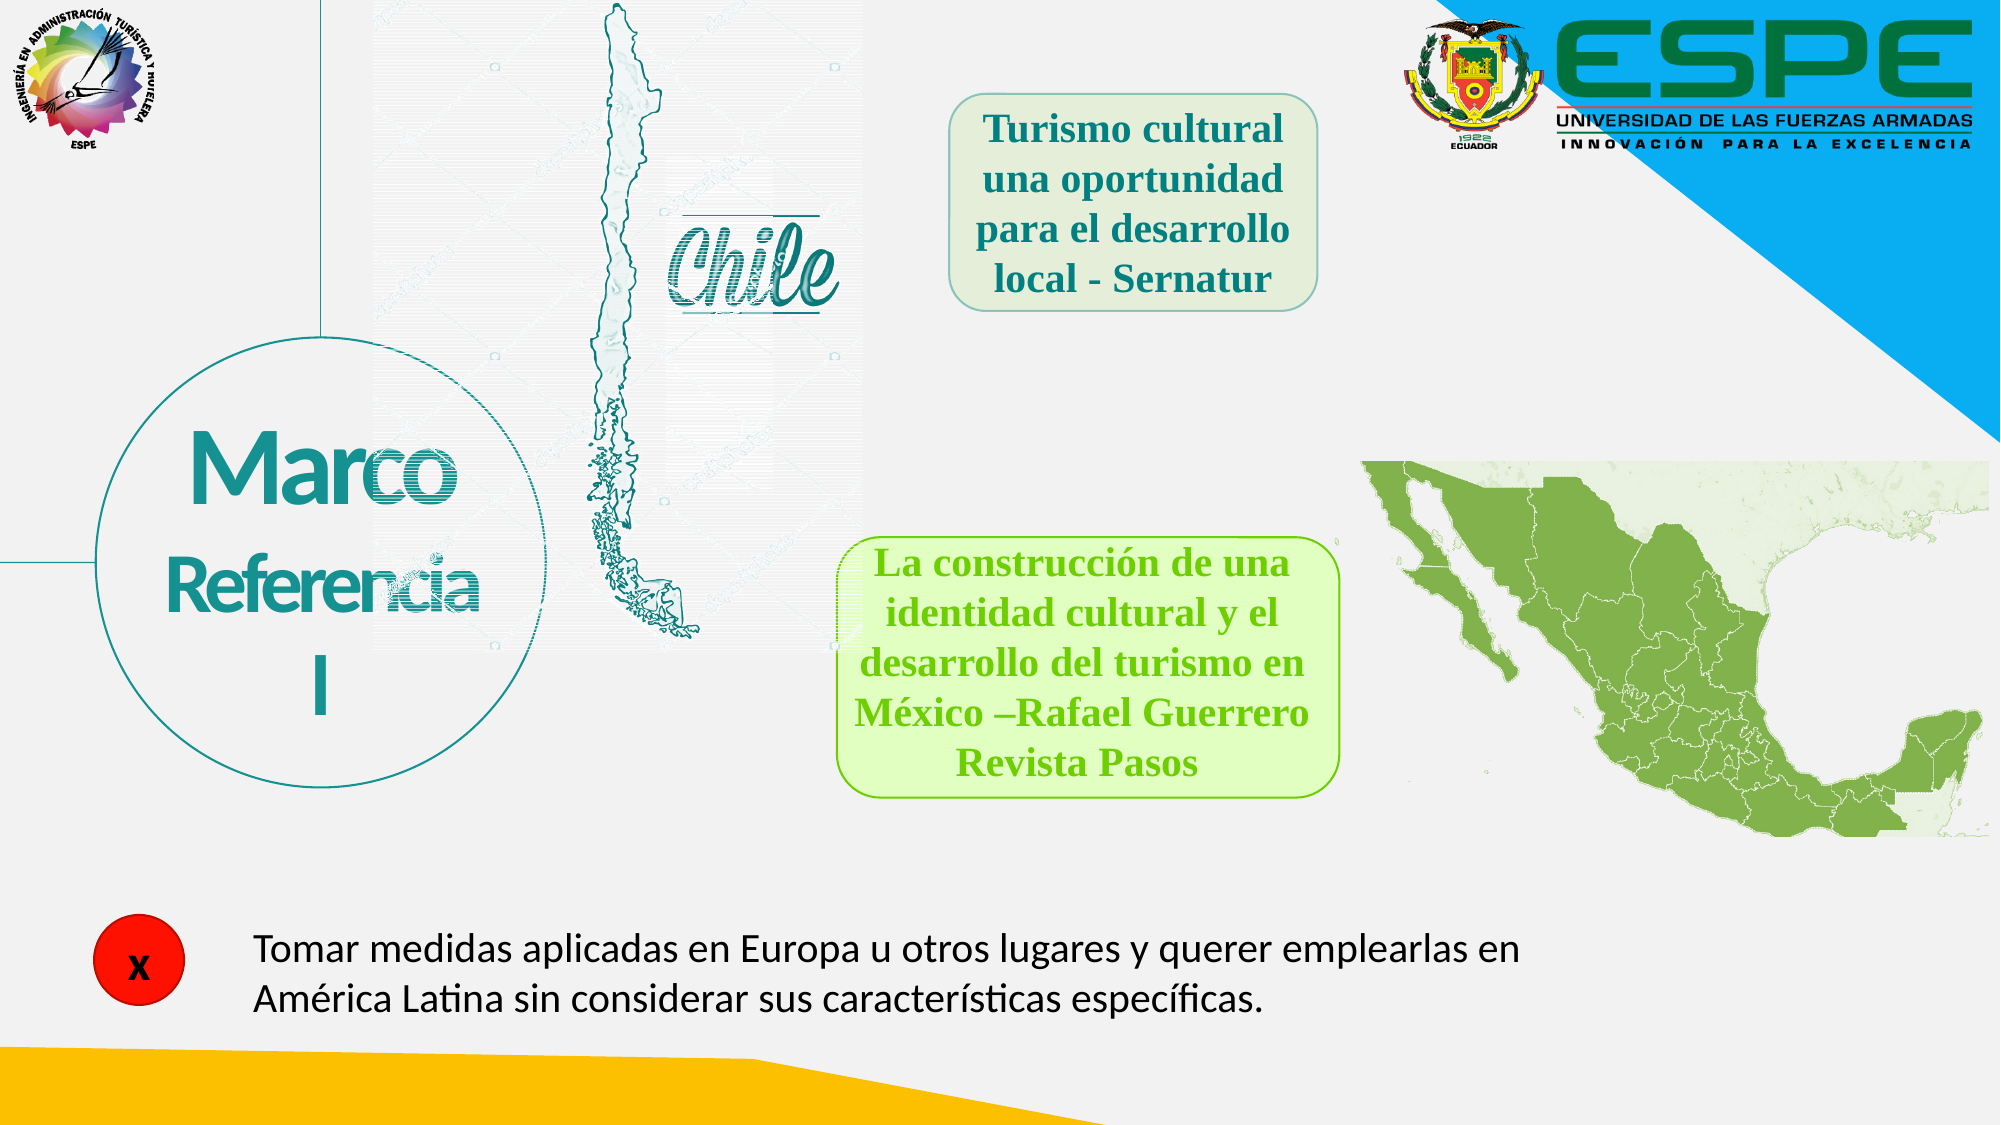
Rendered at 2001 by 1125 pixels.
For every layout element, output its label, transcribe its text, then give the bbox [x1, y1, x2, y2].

text_box Turismo cultural una oportunidad para el desarrollo local - Sernatur [949, 93, 1318, 309]
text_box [373, 0, 863, 653]
text_box [0, 1045, 1112, 1125]
picture [1299, 461, 1990, 837]
text_box [835, 653, 839, 771]
text_box La construcción de una identidad cultural y el desarrollo del turismo en México –Rafael Guerrero Revista Pasos [839, 527, 1299, 793]
picture [1404, 19, 1971, 149]
text_box [94, 428, 139, 697]
text_box x [93, 913, 186, 1006]
picture [1880, 21, 1971, 97]
text_box Tomar medidas aplicadas en Europa u otros lugares y querer emplearlas en América Latina sin considerar sus características específicas. [238, 913, 1619, 1029]
picture [1558, 21, 1650, 97]
text_box [1434, 0, 2000, 445]
text_box [858, 793, 1299, 799]
text_box [180, 740, 461, 789]
text_box [503, 653, 528, 697]
text_box [180, 336, 373, 385]
picture [1661, 21, 1753, 97]
picture [1766, 21, 1867, 97]
picture [13, 7, 154, 149]
text_box Marco Referencial [139, 385, 503, 740]
